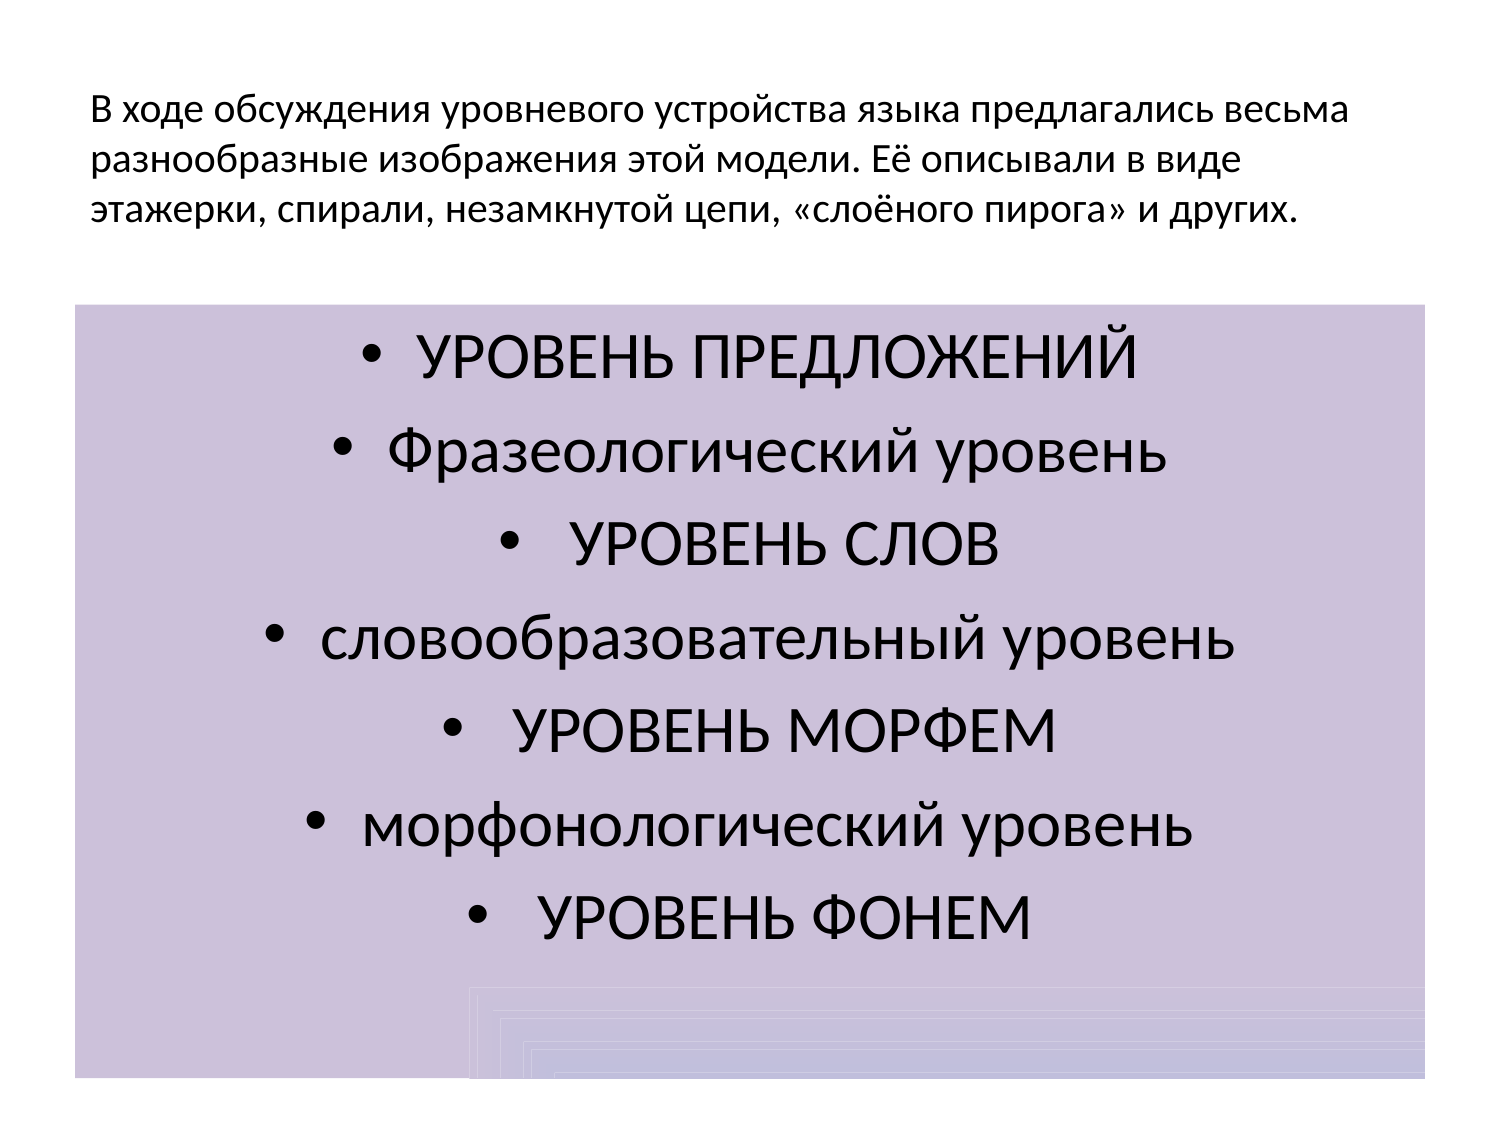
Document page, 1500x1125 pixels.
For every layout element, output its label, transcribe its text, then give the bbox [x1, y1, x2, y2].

title В ходе обсуждения уровневого устройства языка предлагались весьма разнообразные изображения этой модели. Её описывали в виде этажерки, спирали, незамкнутой цепи, «слоёного пирога» и других. [74, 44, 1426, 304]
list УРОВЕНЬ ПРЕДЛОЖЕНИЙ Фразеологический уровень УРОВЕНЬ СЛОВ словообразовательный уровень УРОВЕНЬ МОРФЕМ морфонологический уровень УРОВЕНЬ ФОНЕМ [74, 304, 1426, 1079]
